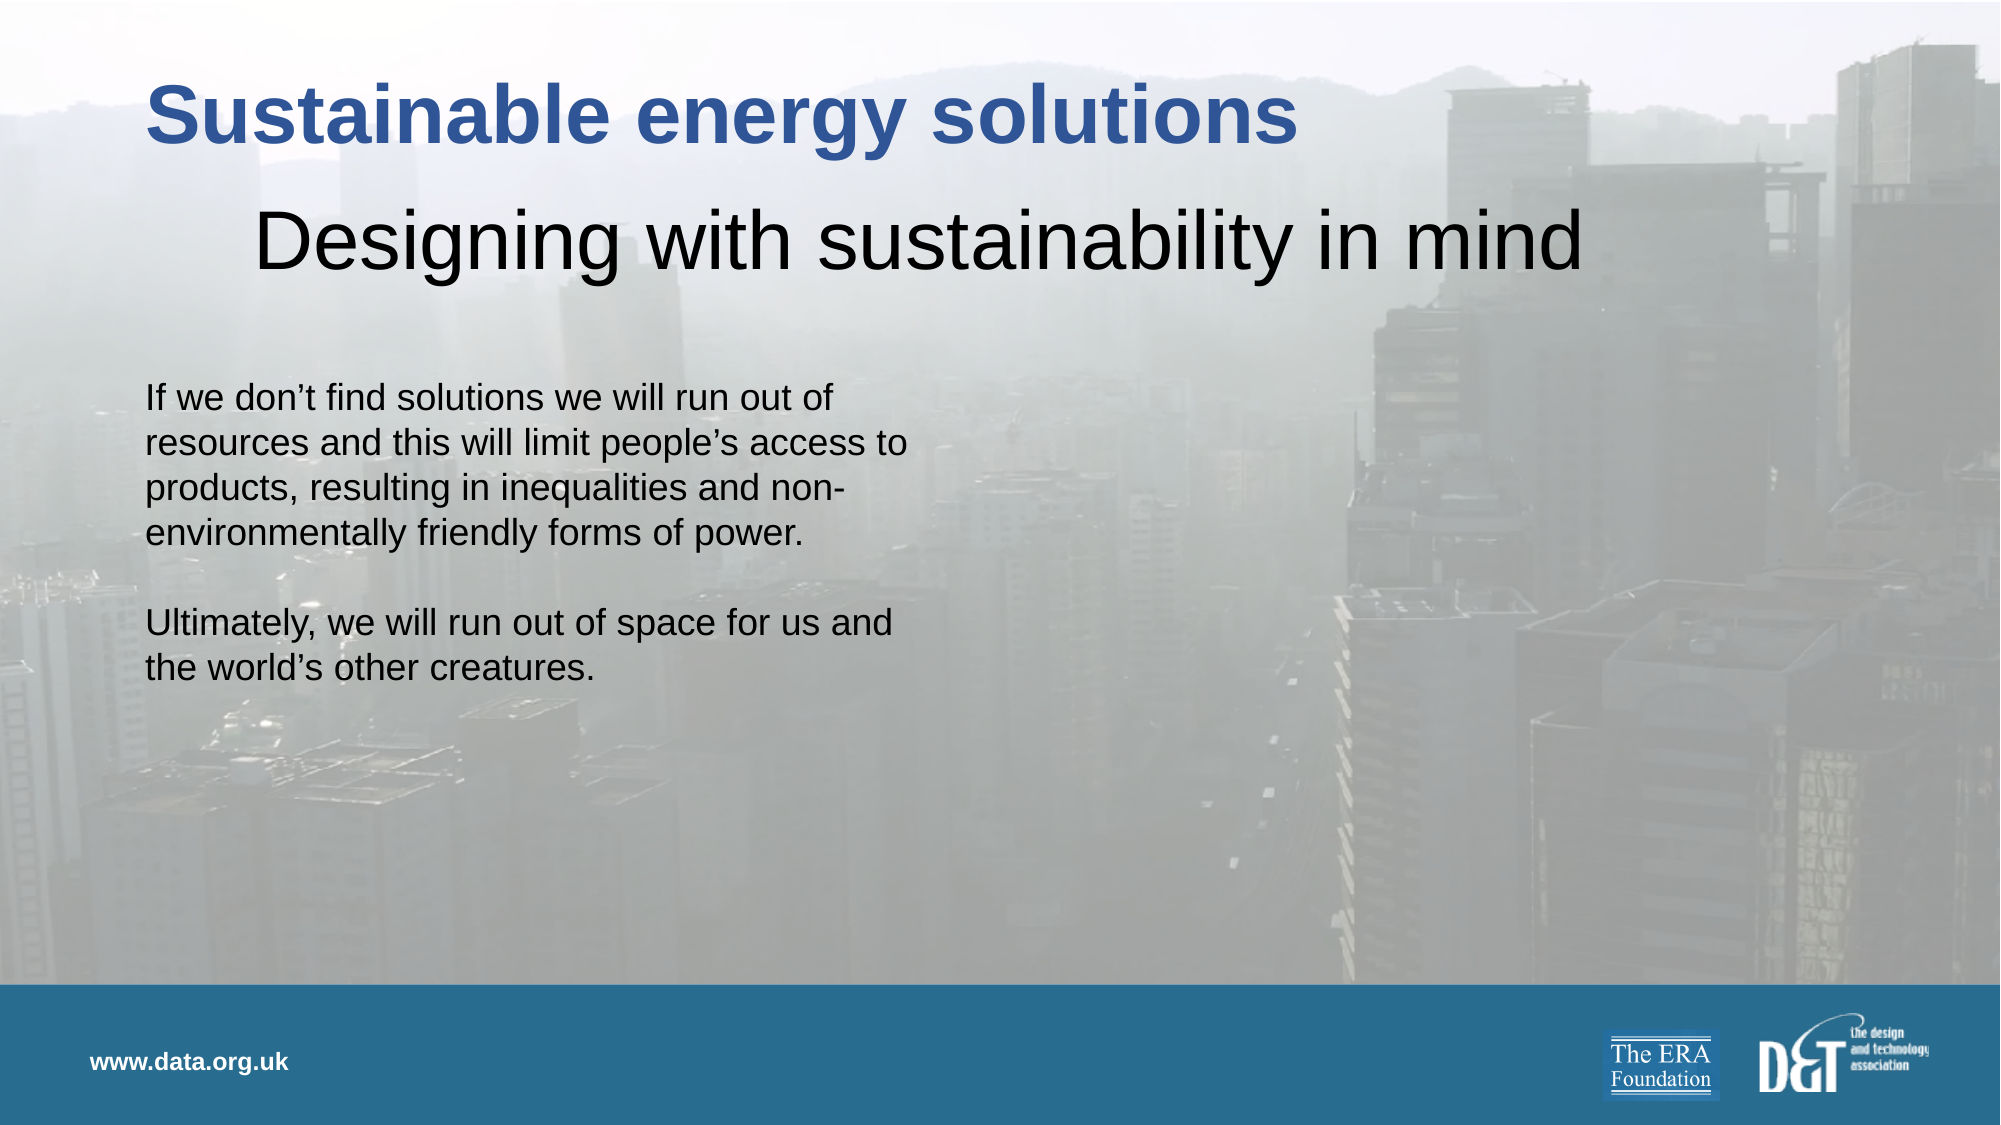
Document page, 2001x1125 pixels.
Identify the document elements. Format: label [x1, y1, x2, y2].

picture [0, 1, 2000, 984]
picture [1603, 1029, 1720, 1101]
